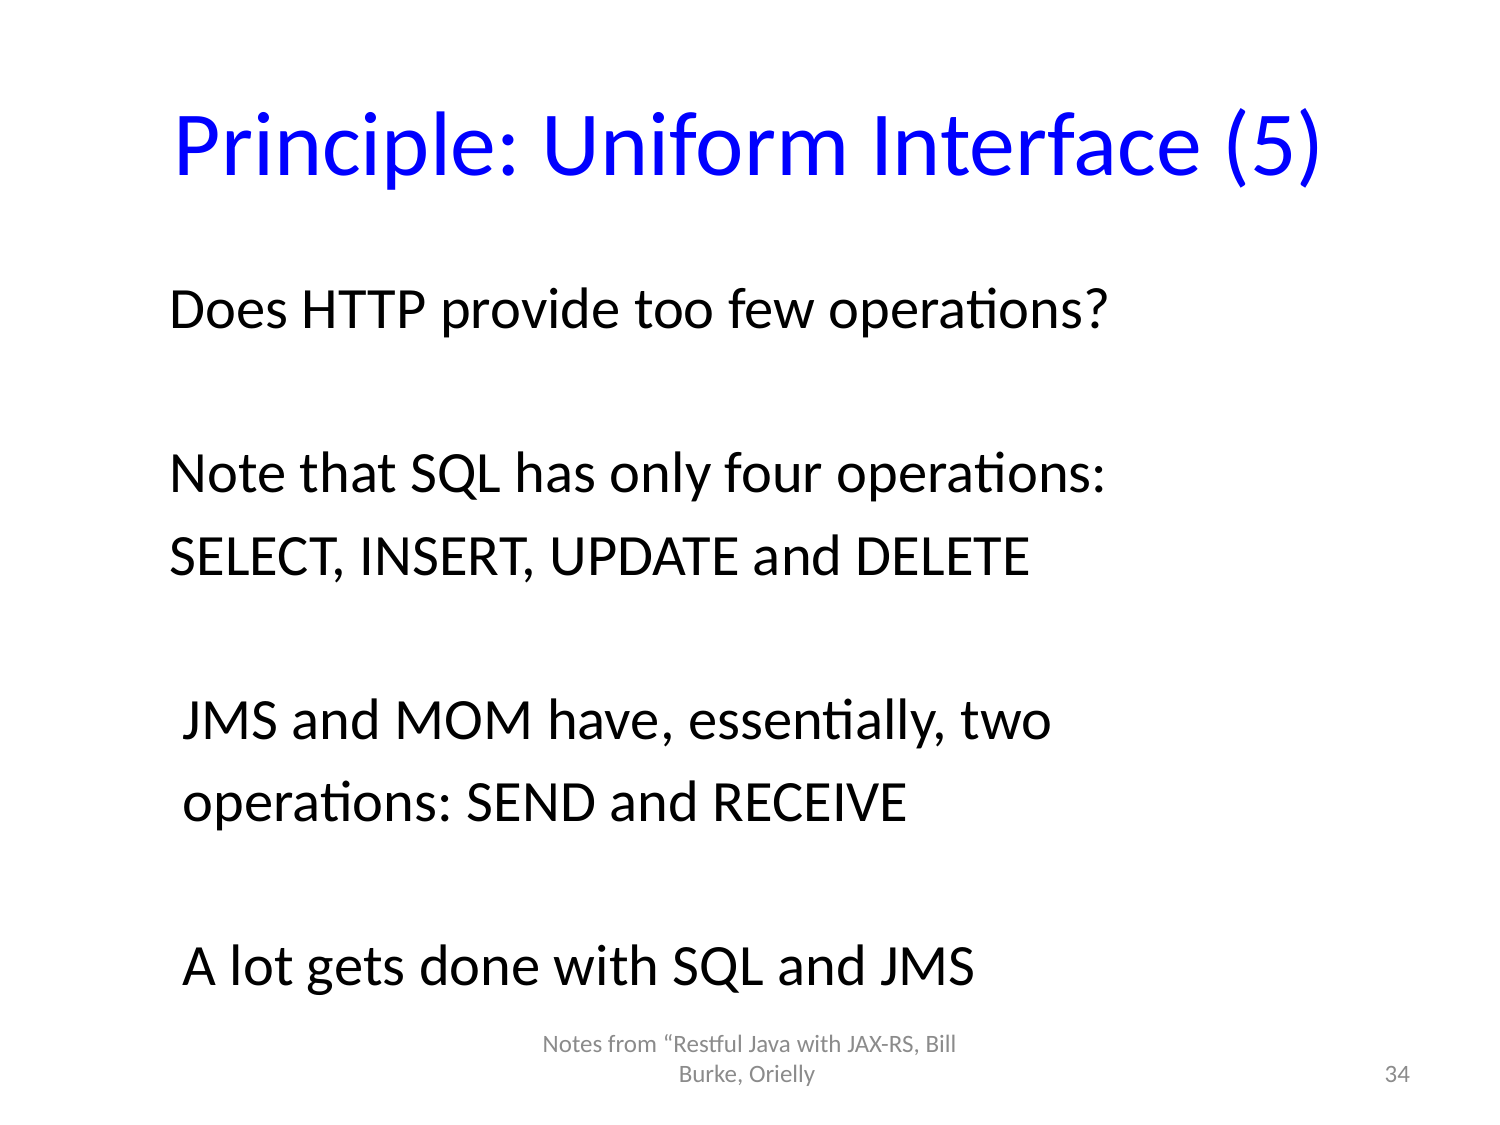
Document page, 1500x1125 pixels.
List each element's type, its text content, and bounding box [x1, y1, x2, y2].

footer Notes from “Restful Java with JAX-RS, Bill Burke, Orielly [512, 1042, 988, 1103]
title Principle: Uniform Interface (5) [75, 45, 1425, 233]
list Does HTTP provide too few operations? Note that SQL has only four operations: SELECT, INSERT, UPDATE and DELETE JMS and MOM have, essentially, two operations: SEND and RECEIVE A lot gets done with SQL and JMS [75, 262, 1425, 1005]
slide_number 34 [1074, 1042, 1425, 1103]
